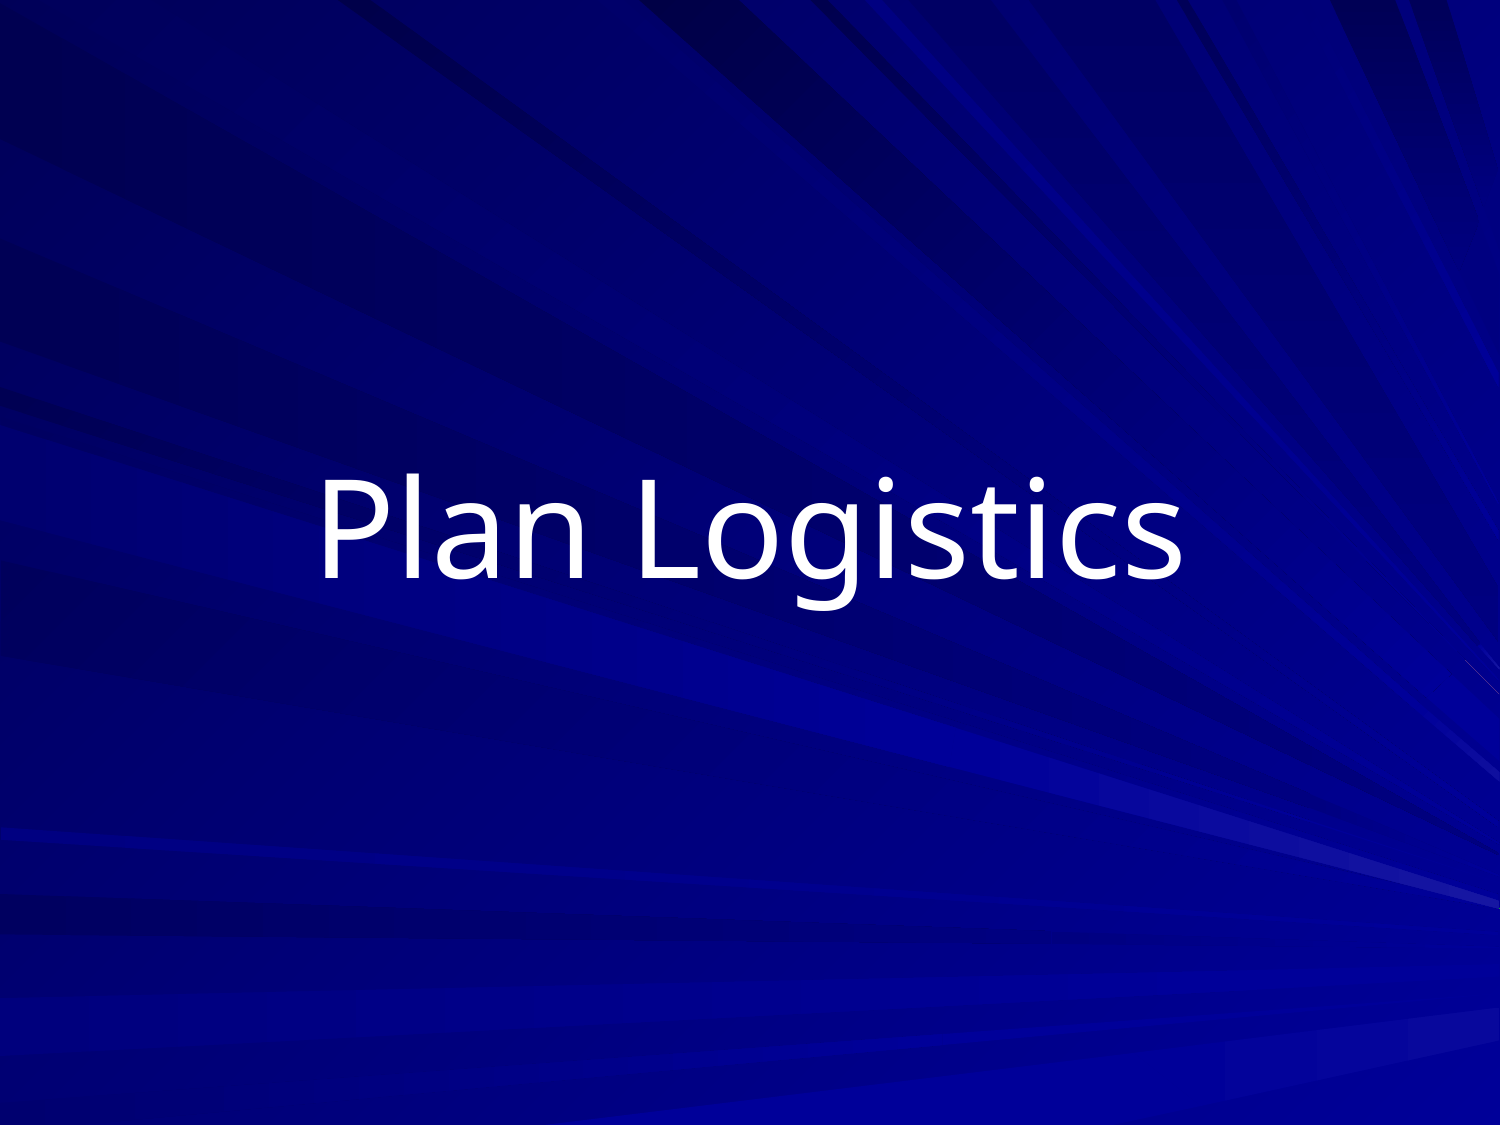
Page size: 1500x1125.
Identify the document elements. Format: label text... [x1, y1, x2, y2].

text_box Plan Logistics [143, 433, 1357, 614]
